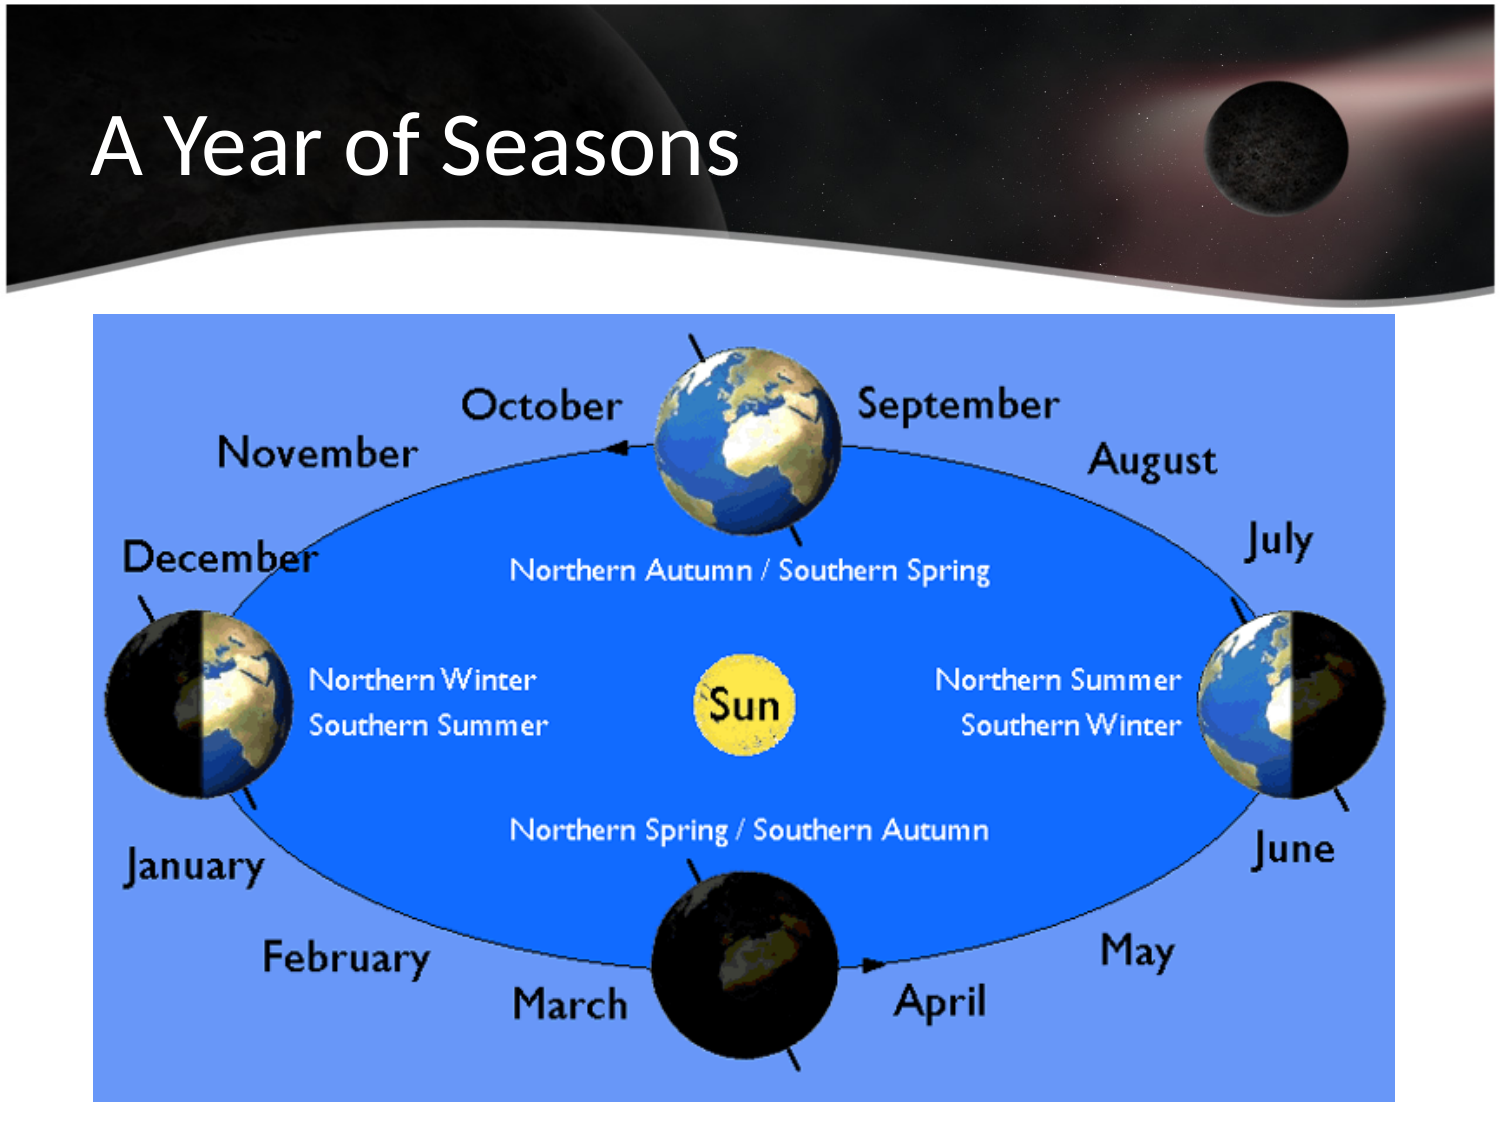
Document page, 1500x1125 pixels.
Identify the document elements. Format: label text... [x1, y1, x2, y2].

picture [0, 0, 1500, 1125]
title A Year of Seasons [74, 44, 1426, 233]
